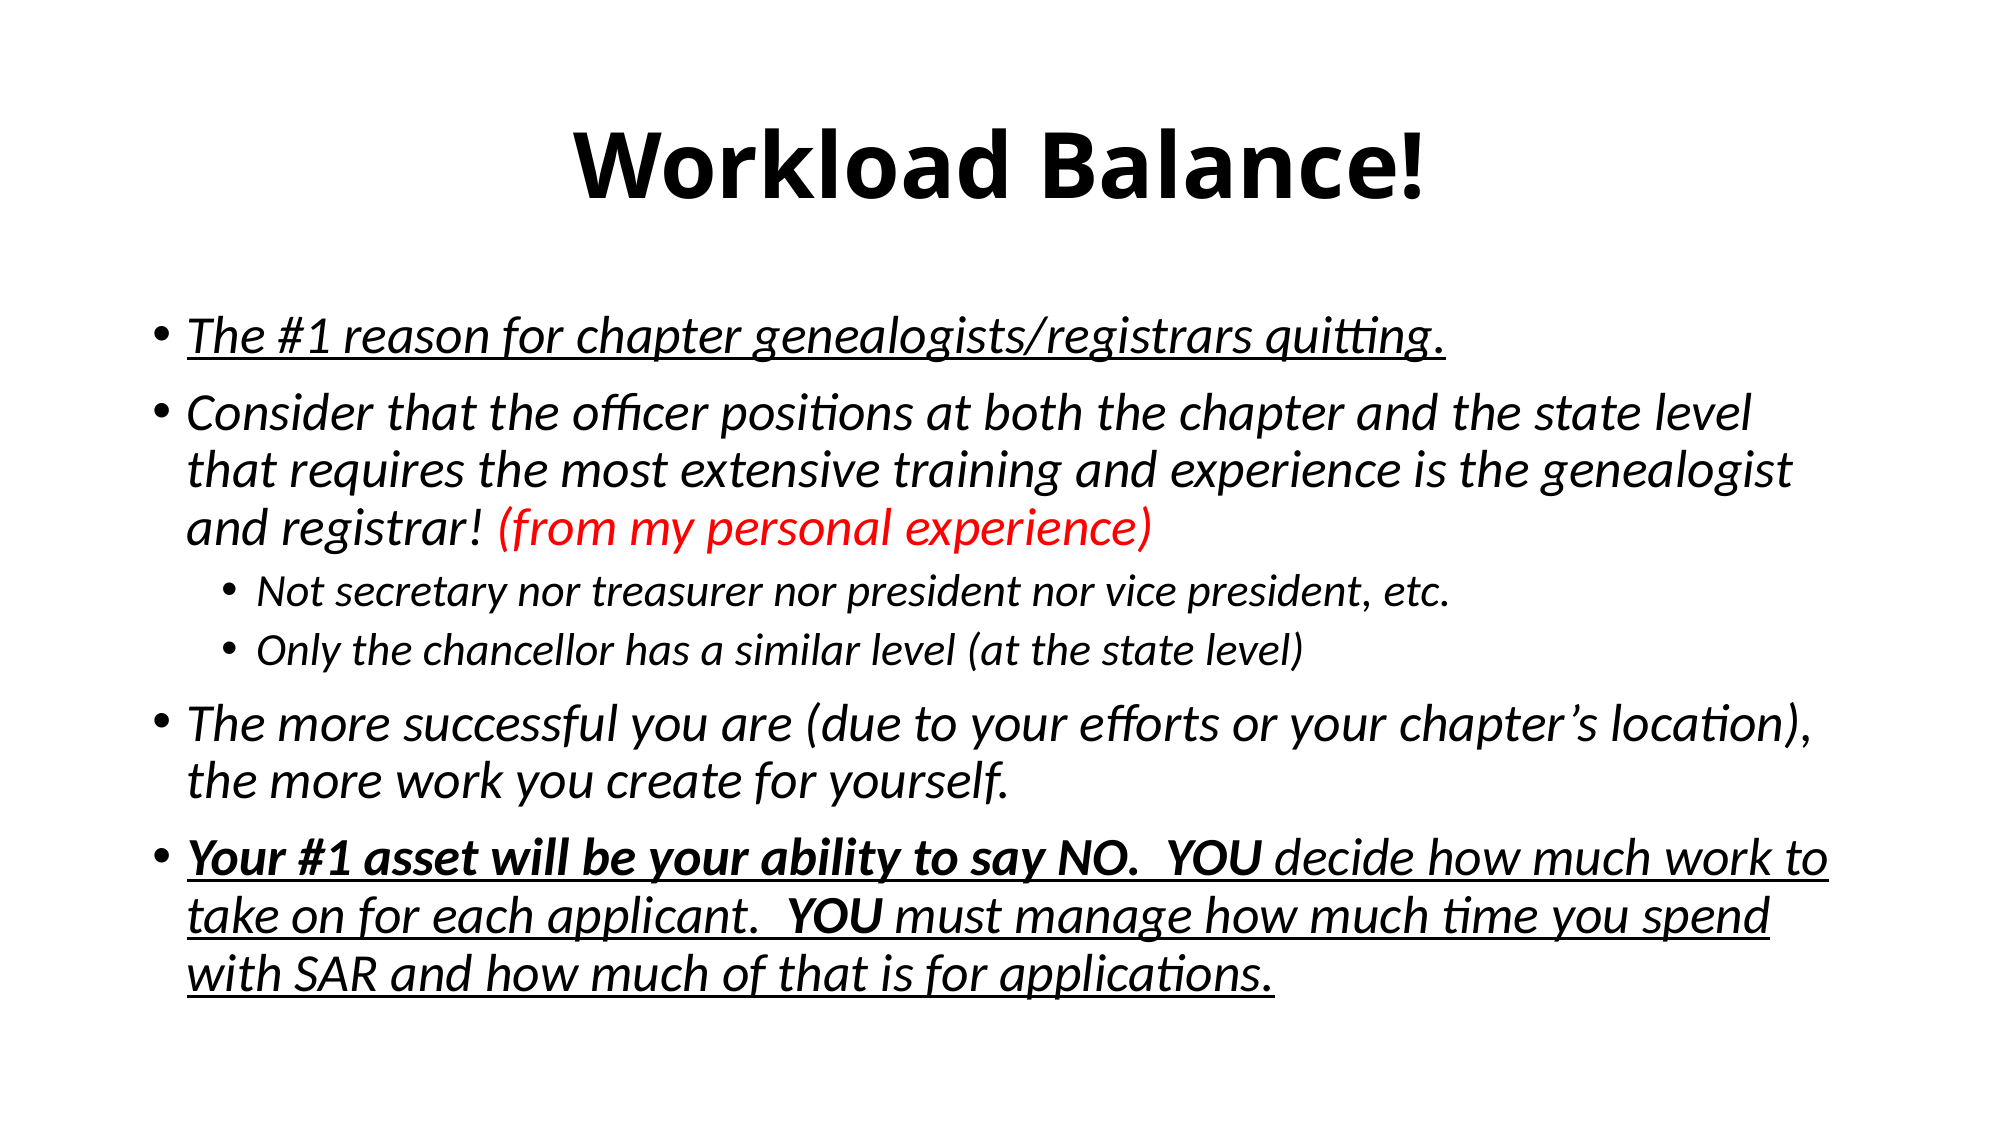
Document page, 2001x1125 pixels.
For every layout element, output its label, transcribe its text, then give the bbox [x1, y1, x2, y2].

title Workload Balance! [137, 59, 1863, 278]
list The #1 reason for chapter genealogists/registrars quitting. Consider that the officer positions at both the chapter and the state level that requires the most extensive training and experience is the genealogist and registrar! (from my personal experience) Not secretary nor treasurer nor president nor vice president, etc. Only the chancellor has a similar level (at the state level) The more successful you are (due to your efforts or your chapter’s location), the more work you create for yourself. Your #1 asset will be your ability to say NO. YOU decide how much work to take on for each applicant. YOU must manage how much time you spend with SAR and how much of that is for applications. [137, 299, 1863, 1014]
